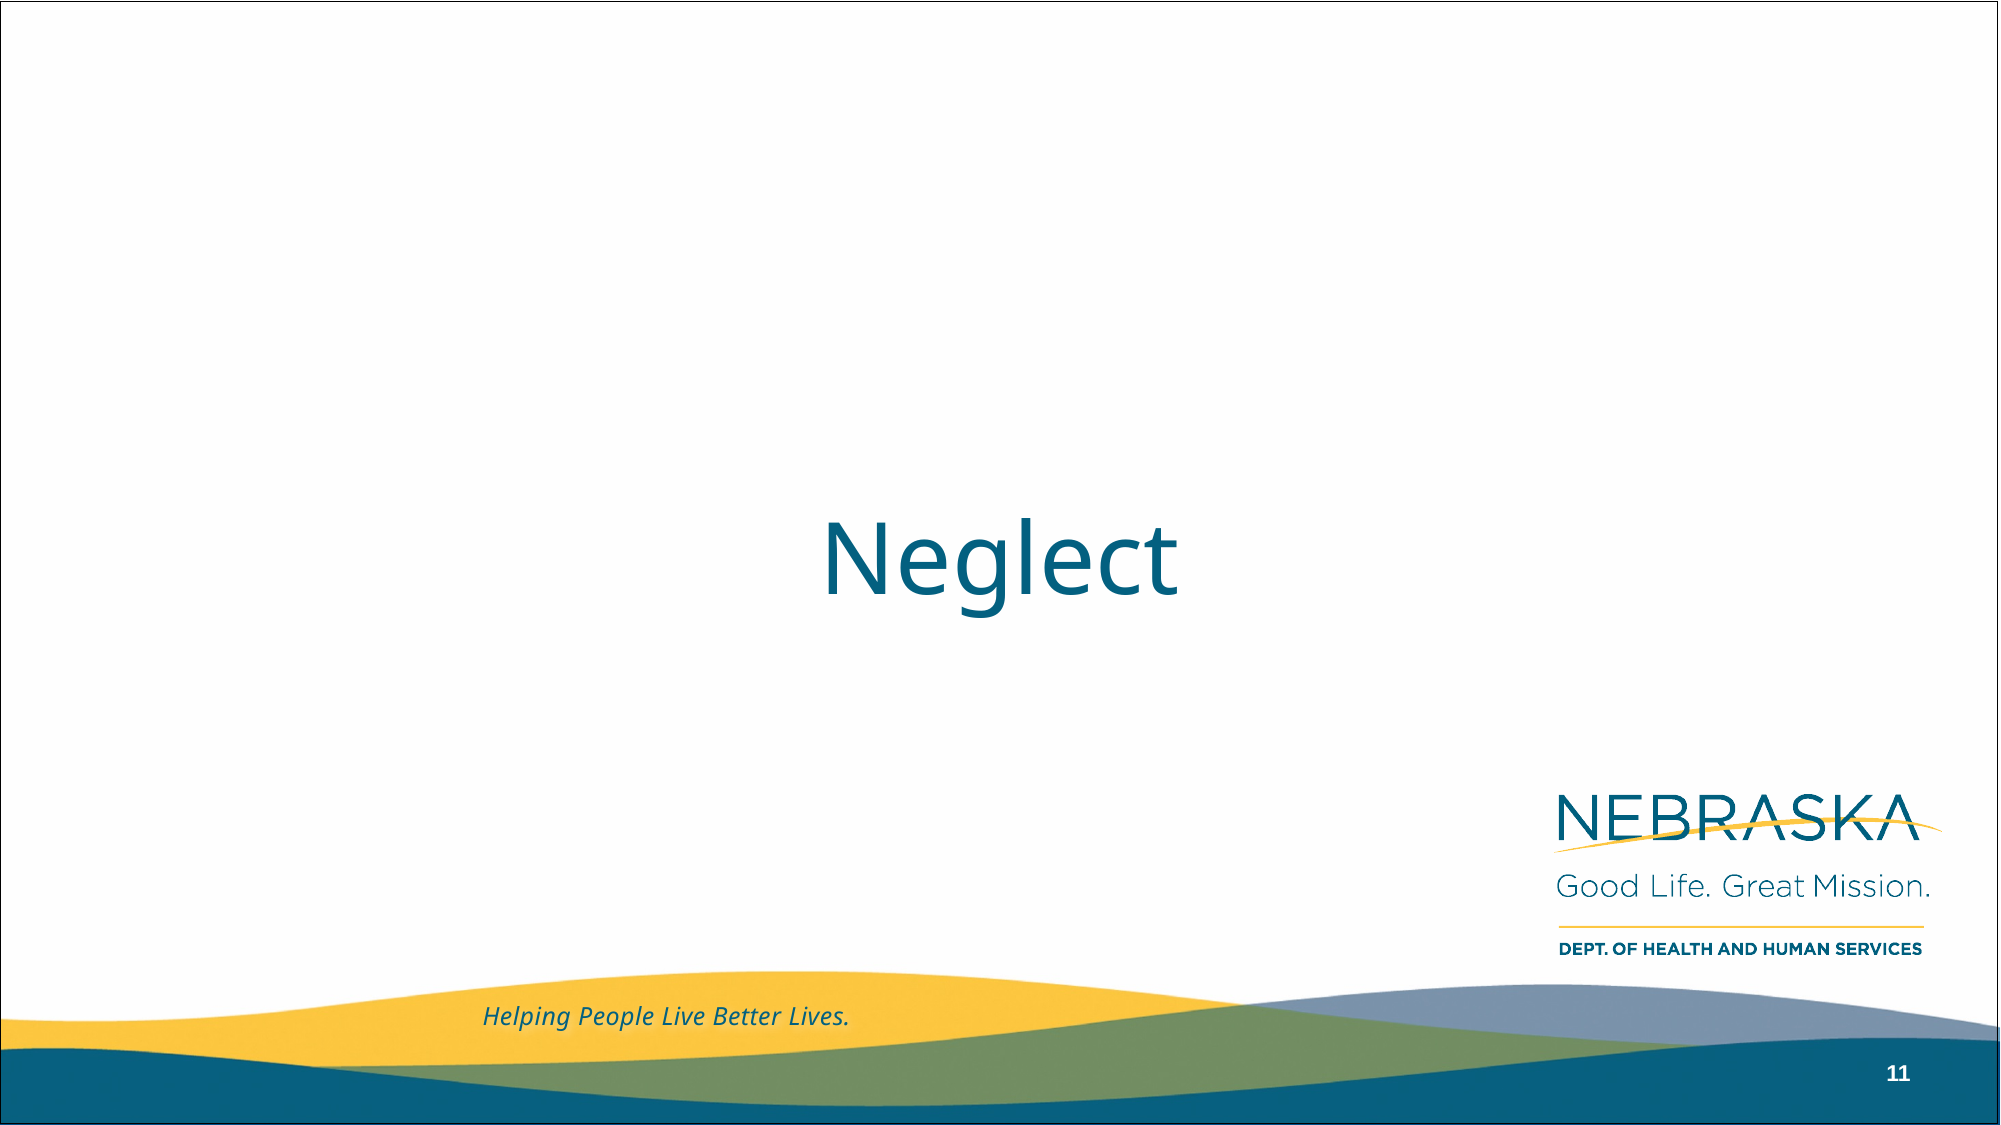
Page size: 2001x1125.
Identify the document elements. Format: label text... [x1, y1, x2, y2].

picture [0, 0, 2001, 1125]
title Neglect [68, 470, 1932, 655]
picture [1, 2, 1997, 1107]
